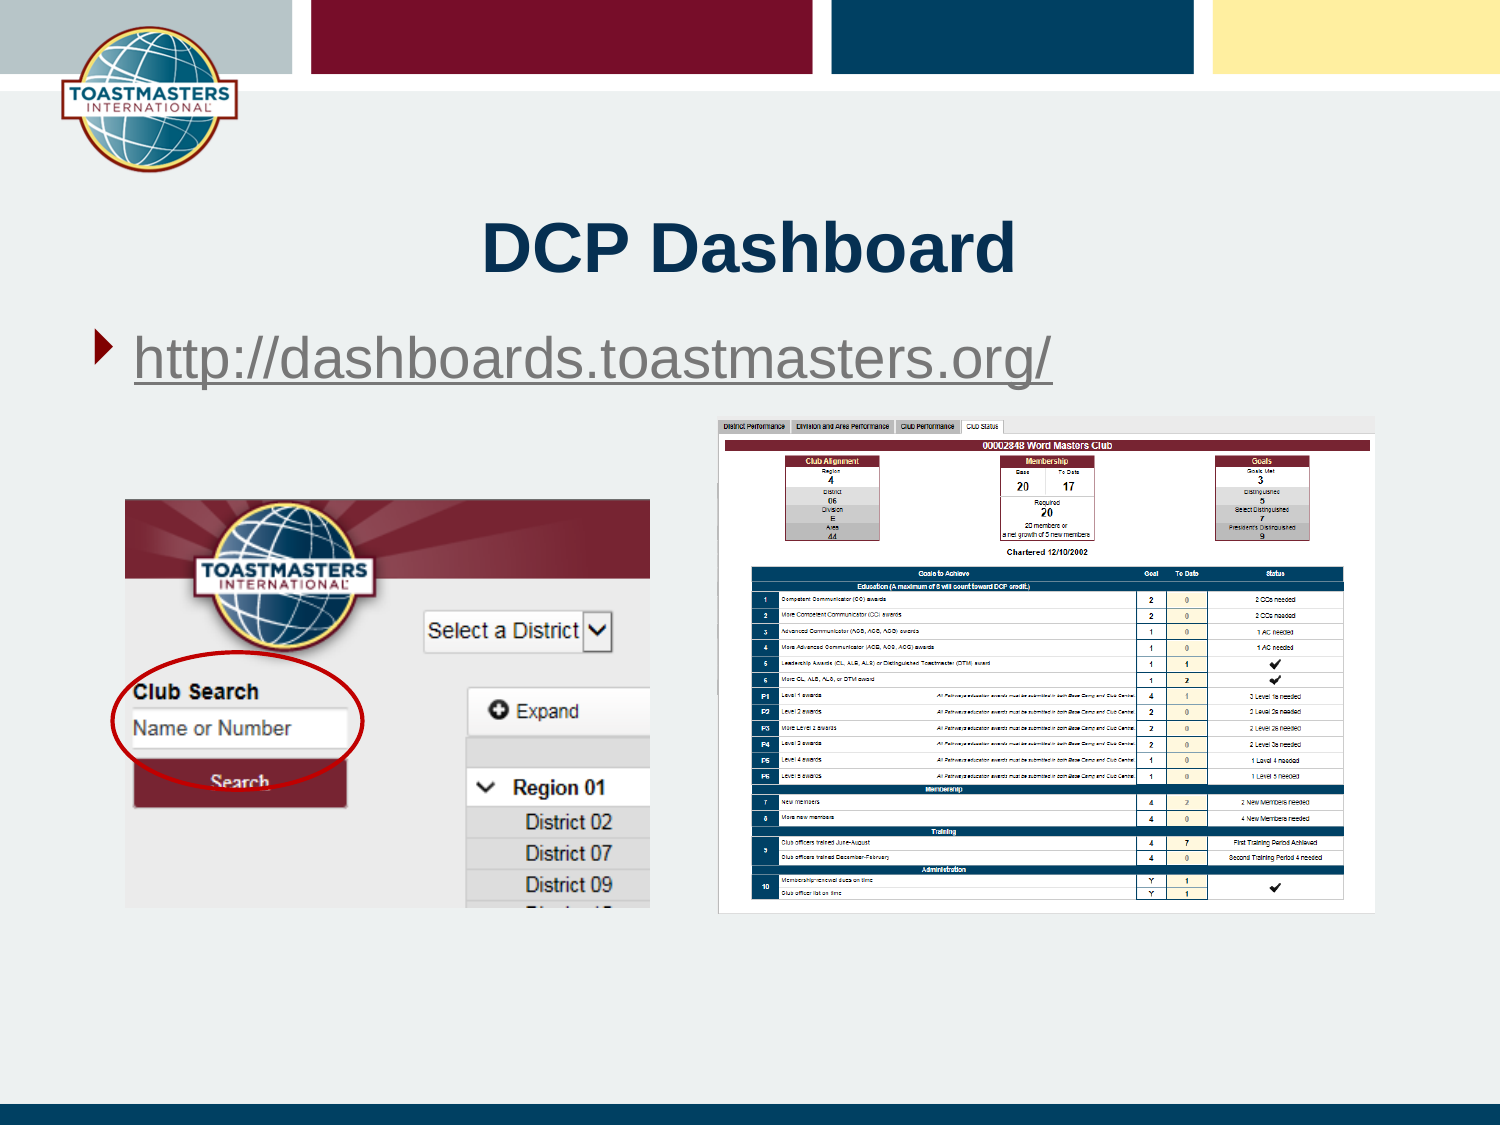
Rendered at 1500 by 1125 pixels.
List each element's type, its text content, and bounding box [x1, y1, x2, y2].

text_box [110, 695, 119, 747]
list http://dashboards.toastmasters.org/ [62, 312, 1375, 993]
picture [0, 0, 1500, 1103]
title DCP Dashboard [12, 149, 1488, 338]
